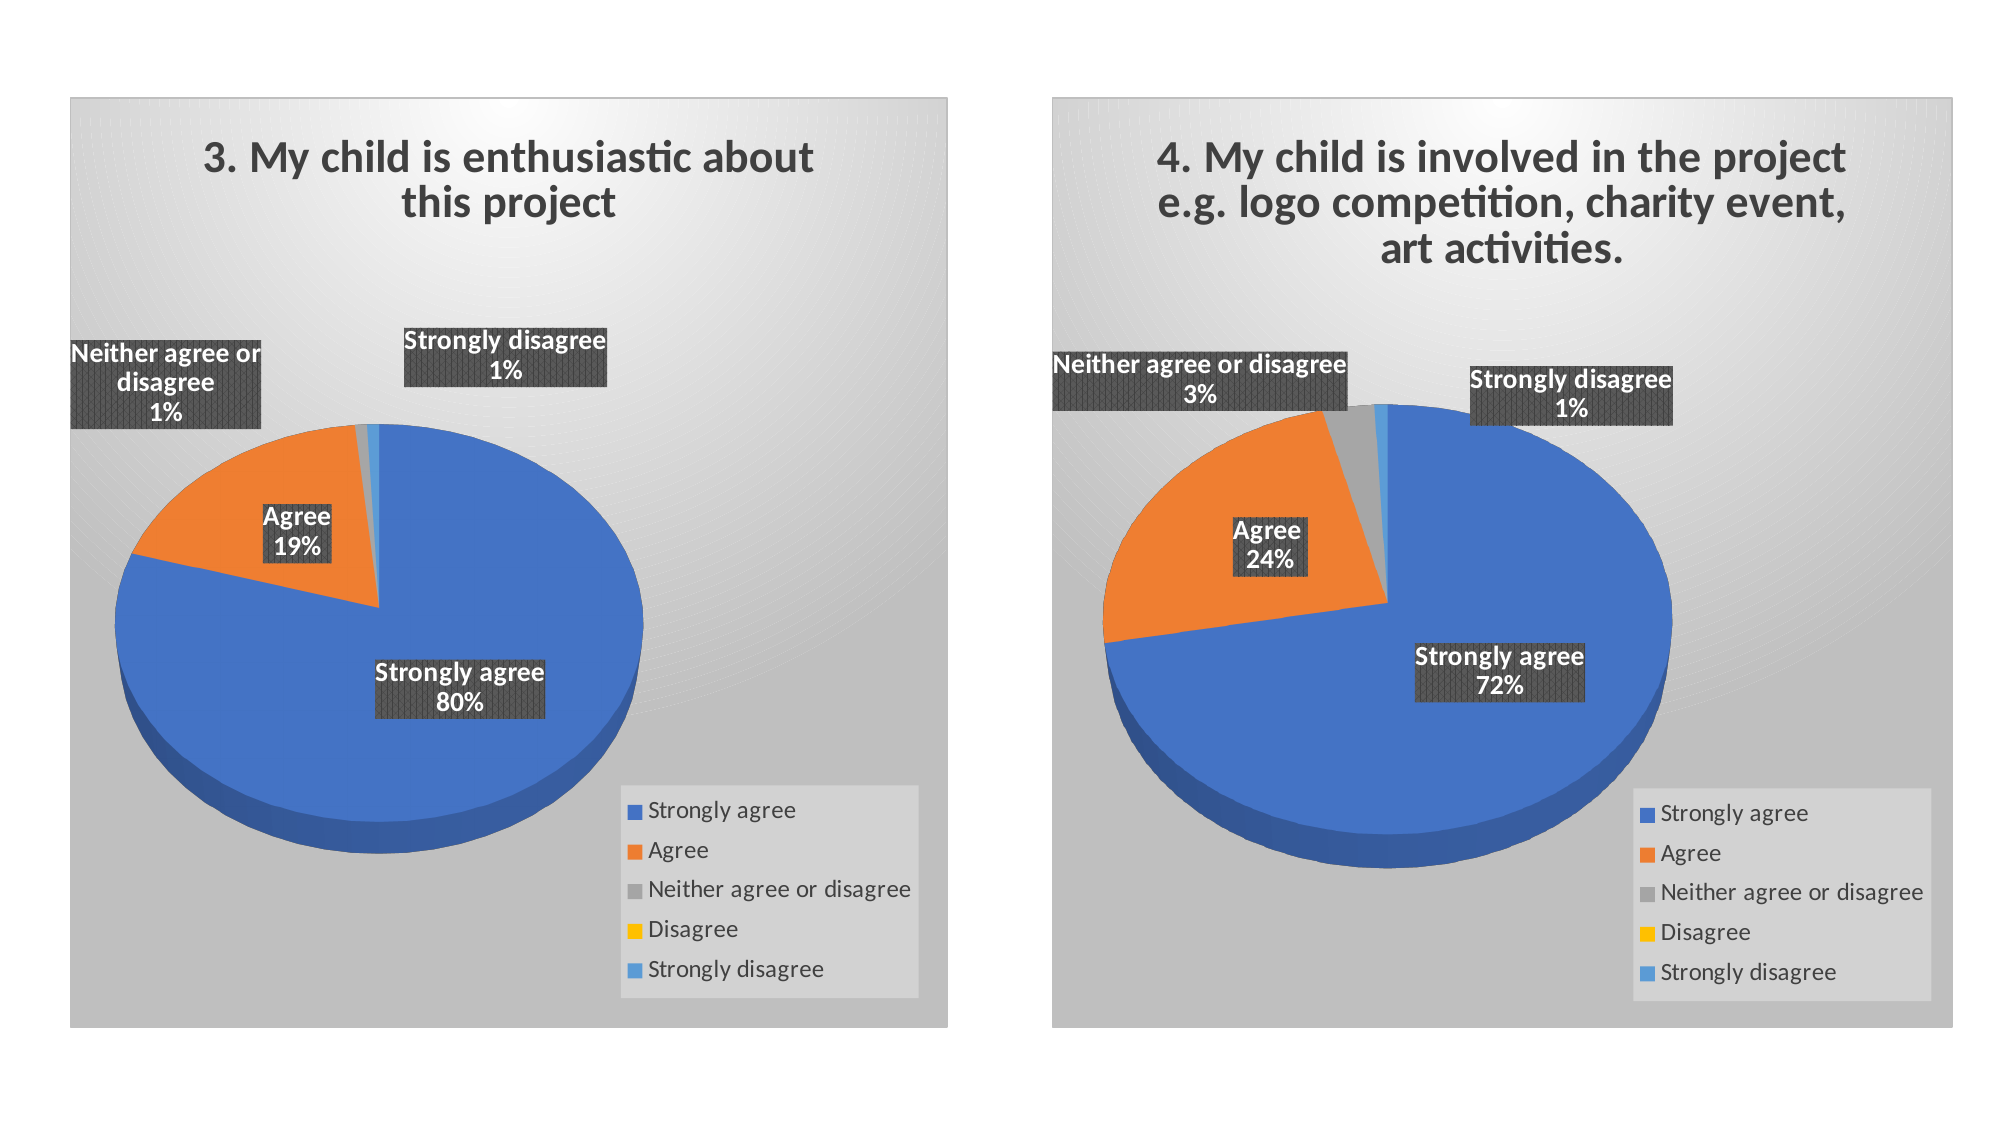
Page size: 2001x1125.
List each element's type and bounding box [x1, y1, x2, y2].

chart [69, 97, 948, 1028]
chart [1051, 97, 1953, 1028]
